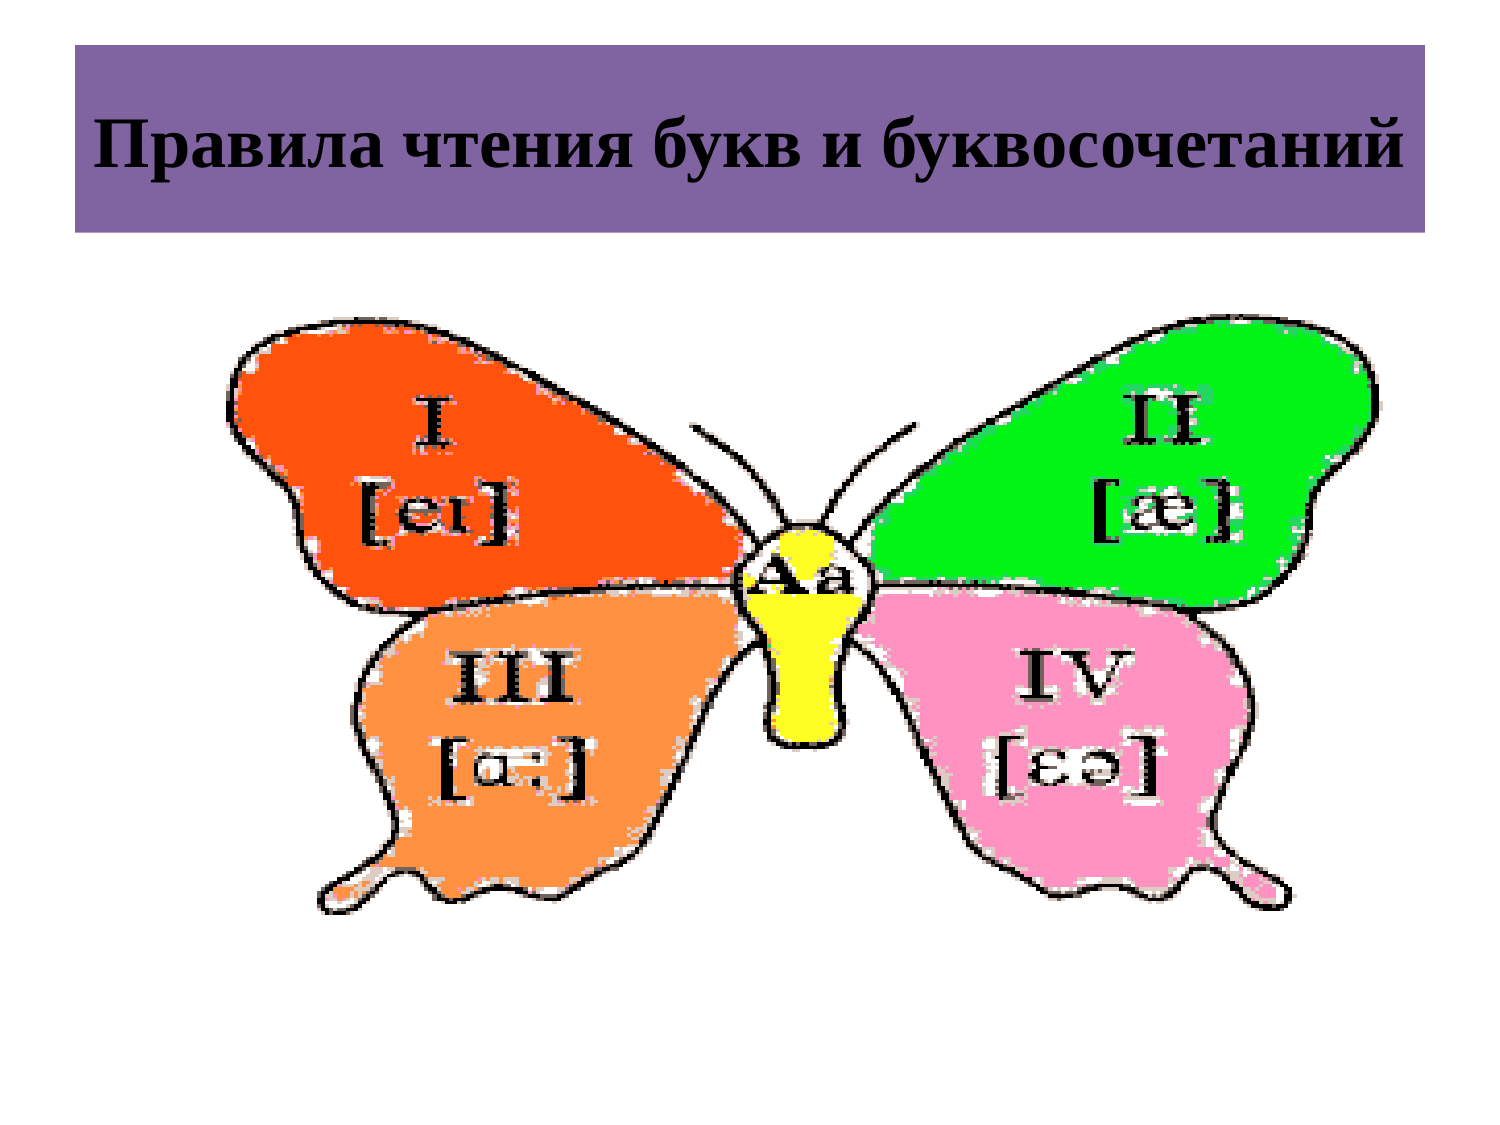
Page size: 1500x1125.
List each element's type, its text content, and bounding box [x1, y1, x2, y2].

title Правила чтения букв и буквосочетаний [75, 45, 1425, 233]
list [218, 314, 1389, 915]
